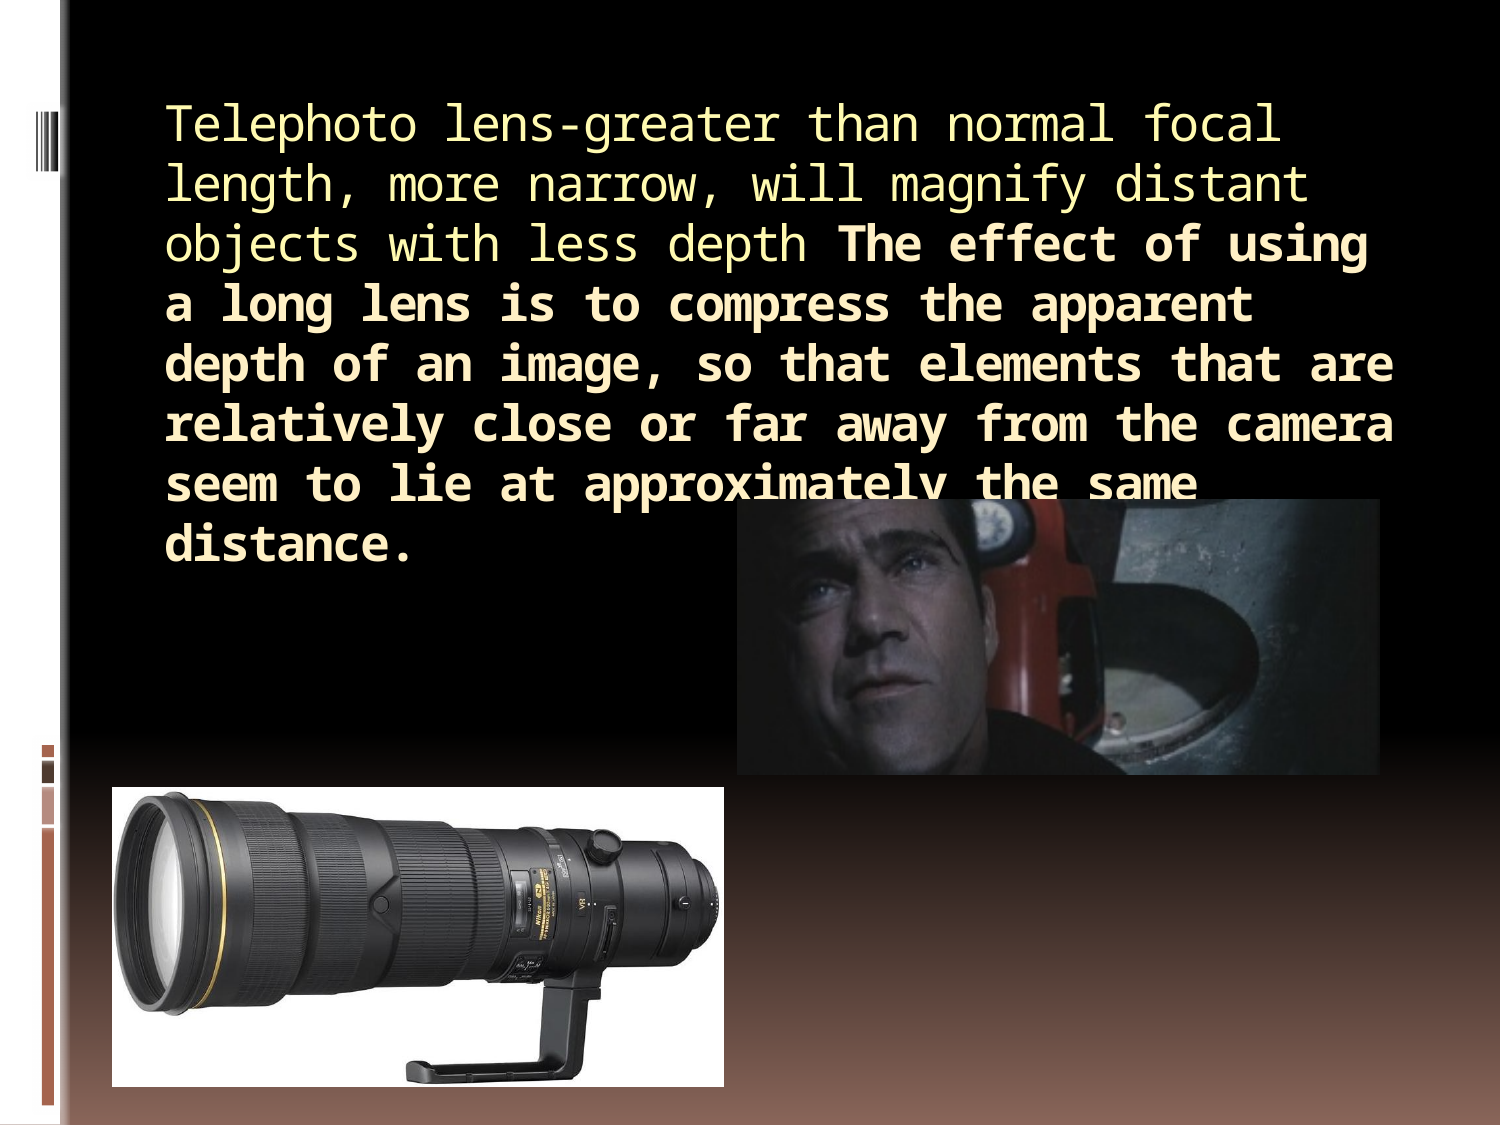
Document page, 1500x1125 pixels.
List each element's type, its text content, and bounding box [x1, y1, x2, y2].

title Telephoto lens-greater than normal focal length, more narrow, will magnify distant objects with less depth The effect of using a long lens is to compress the apparent depth of an image, so that elements that are relatively close or far away from the camera seem to lie at approximately the same distance. [150, 83, 1425, 588]
picture [111, 787, 724, 1088]
picture [737, 499, 1381, 776]
